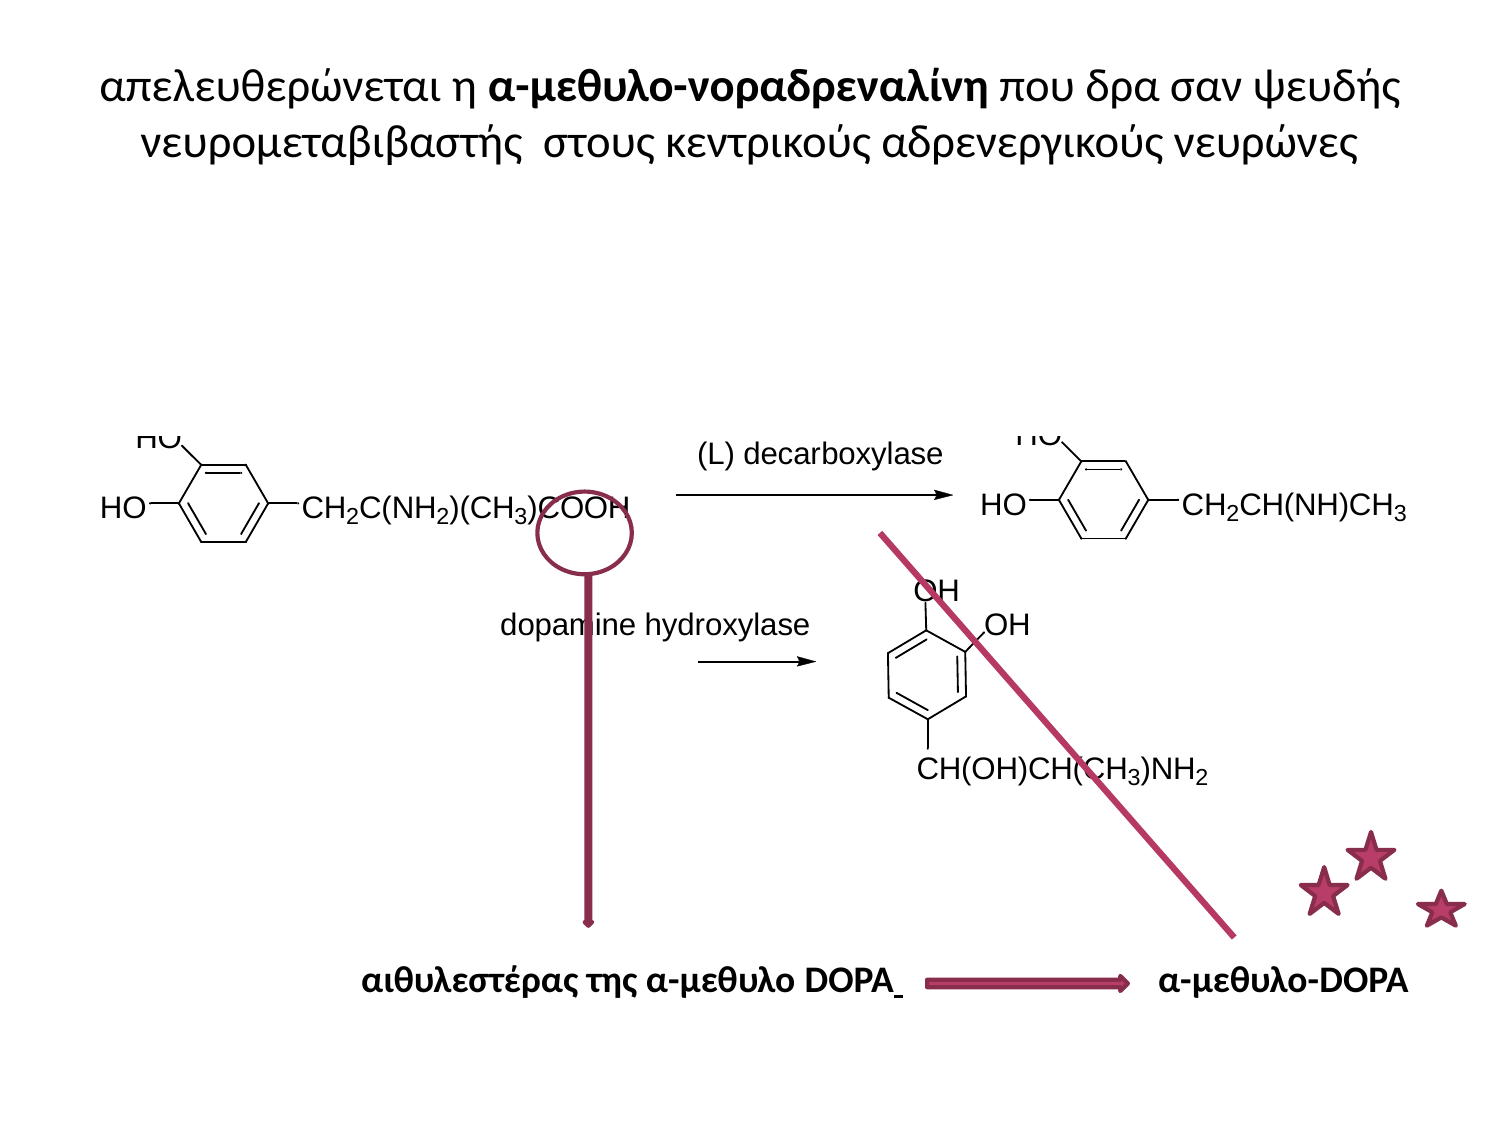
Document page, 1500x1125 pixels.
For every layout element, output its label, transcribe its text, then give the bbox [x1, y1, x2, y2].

text_box αιθυλεστέρας της α-μεθυλο DΟΡΑ [346, 947, 918, 1008]
text_box [925, 974, 1130, 993]
text_box α-μεθυλο-DΟΡΑ [1143, 947, 1424, 1008]
text_box [1298, 865, 1350, 916]
text_box [582, 826, 595, 928]
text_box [93, 436, 1430, 818]
title απελευθερώνεται η α-μεθυλο-νοραδρεναλίνη που δρα σαν ψευδής νευρομεταβιβαστής στους κεντρικούς αδρενεργικούς νευρώνες [75, 45, 1425, 233]
text_box [1345, 829, 1397, 881]
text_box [879, 532, 1235, 938]
text_box [1415, 888, 1467, 928]
